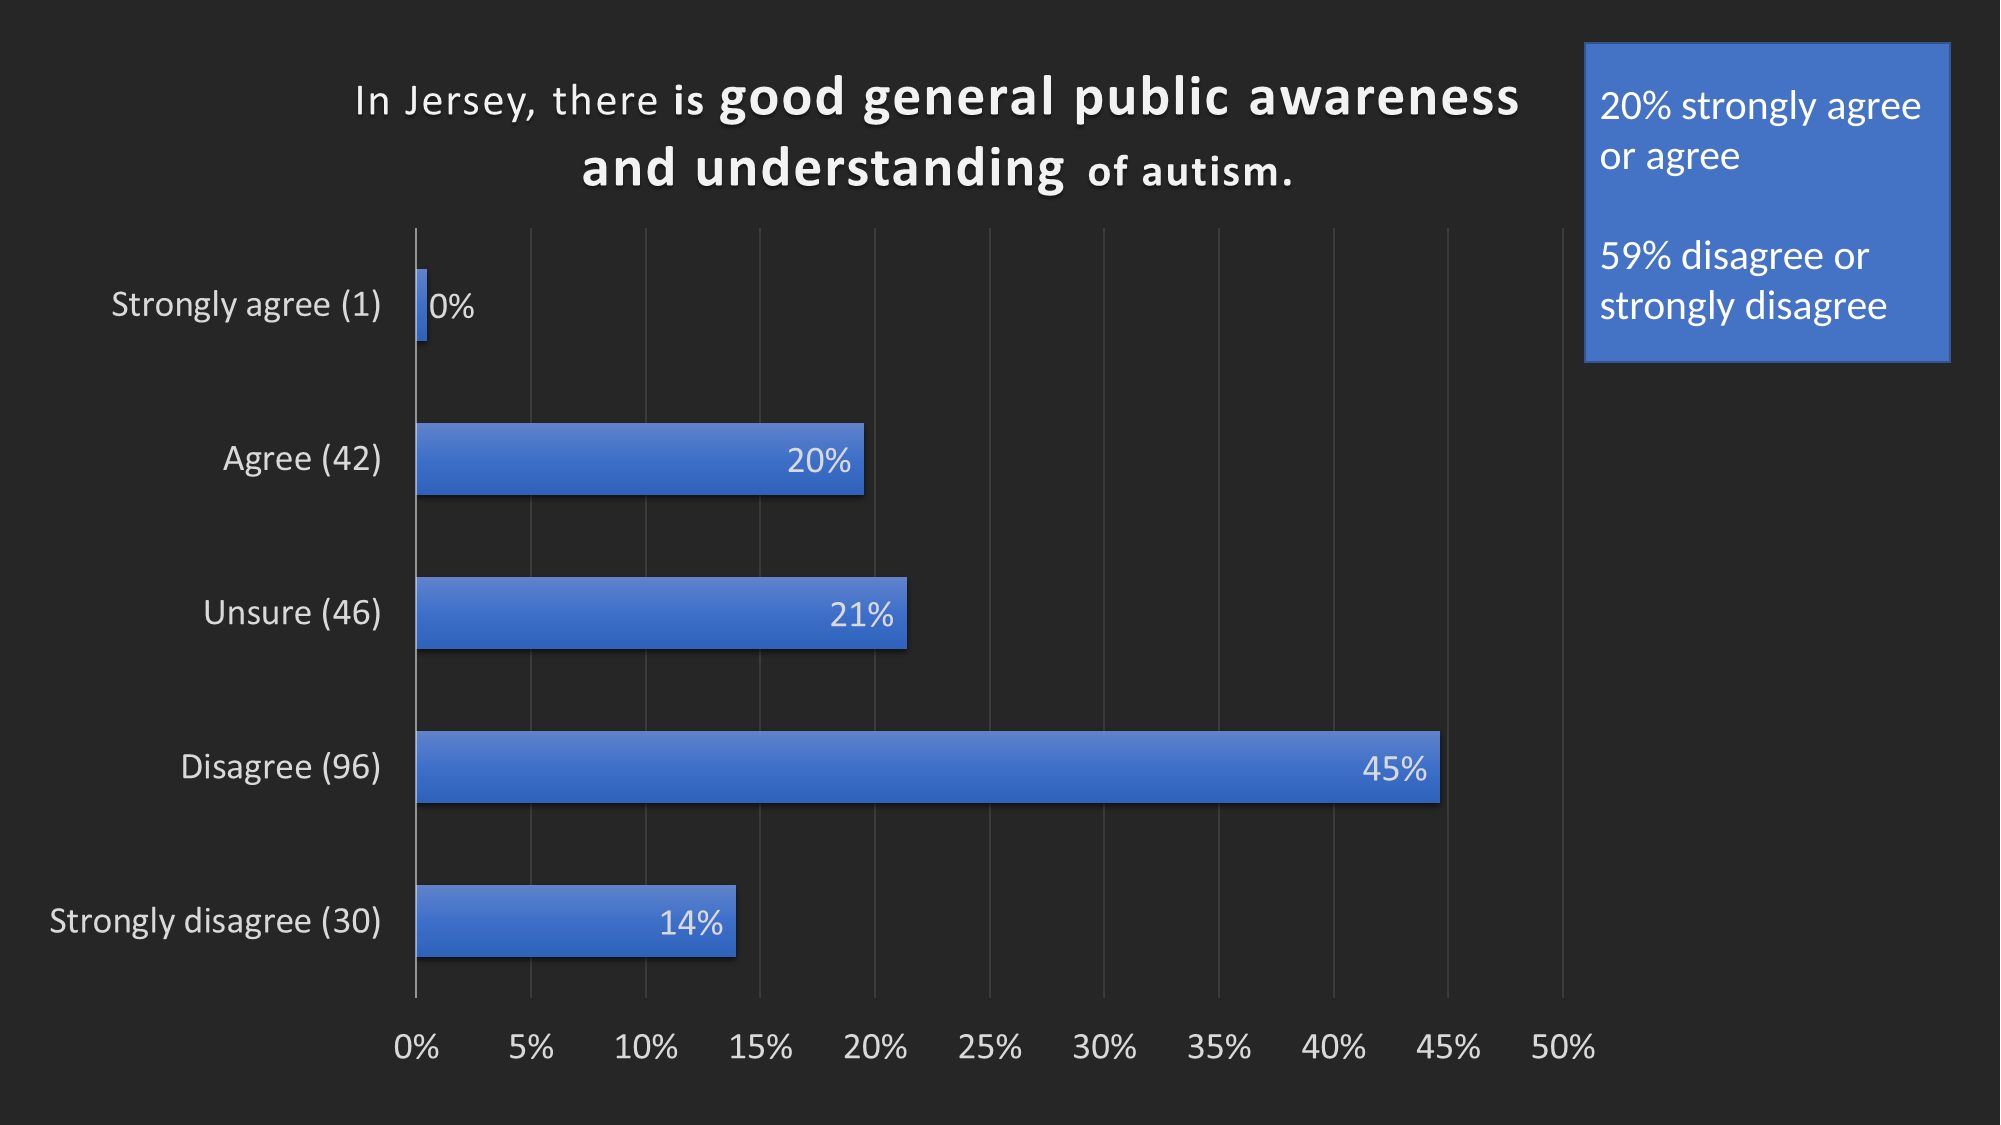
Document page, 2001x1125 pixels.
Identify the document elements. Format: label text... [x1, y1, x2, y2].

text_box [27, 35, 1627, 1090]
text_box 20% strongly agree or agree 59% disagree or strongly disagree [1627, 42, 1951, 363]
